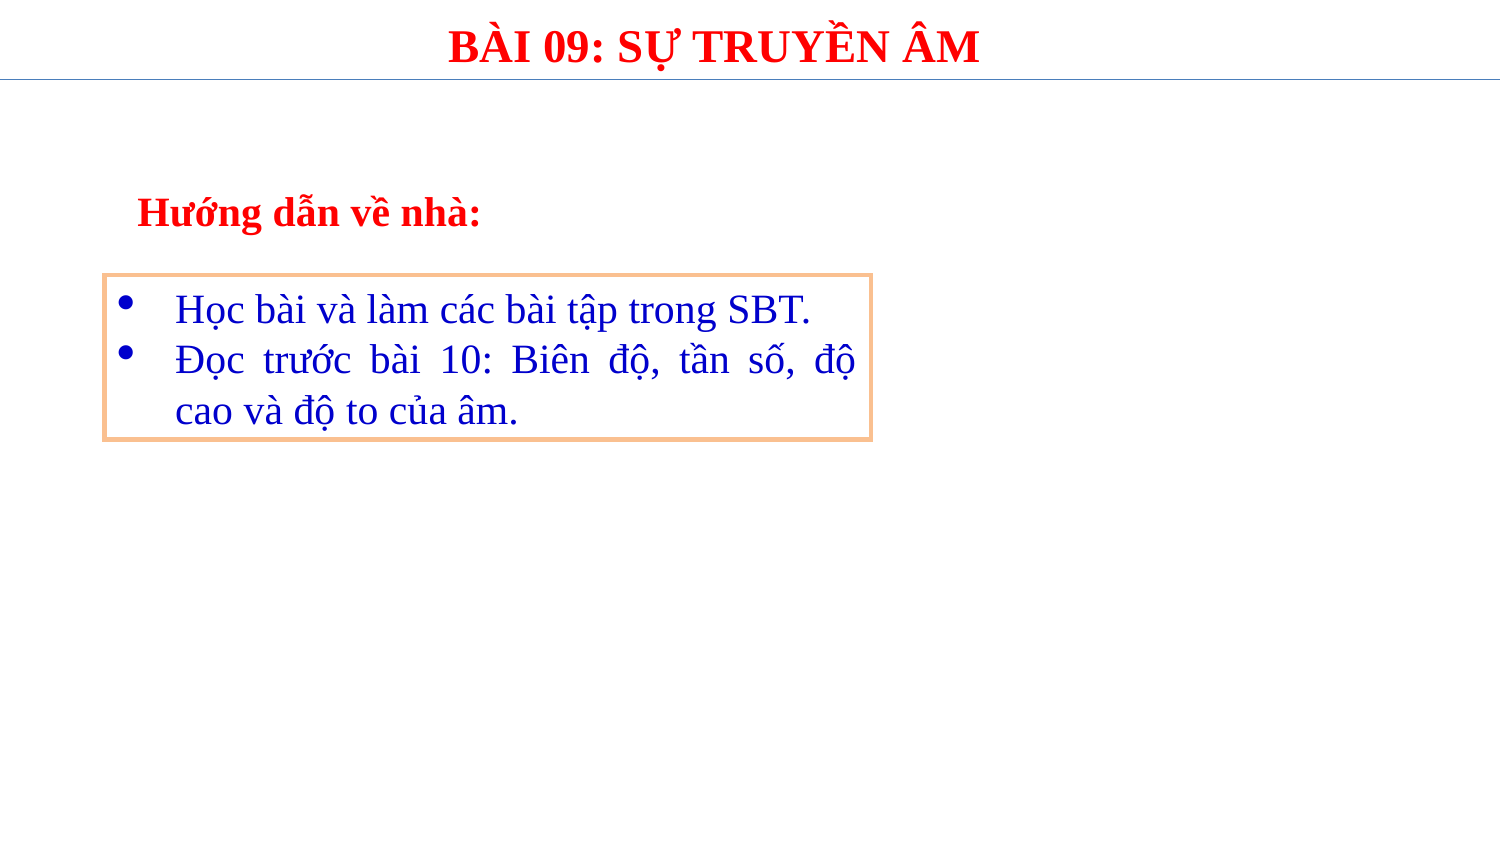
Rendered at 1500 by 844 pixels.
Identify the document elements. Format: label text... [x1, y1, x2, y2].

text_box BÀI 09: SỰ TRUYỀN ÂM [433, 15, 1019, 78]
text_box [103, 177, 872, 442]
